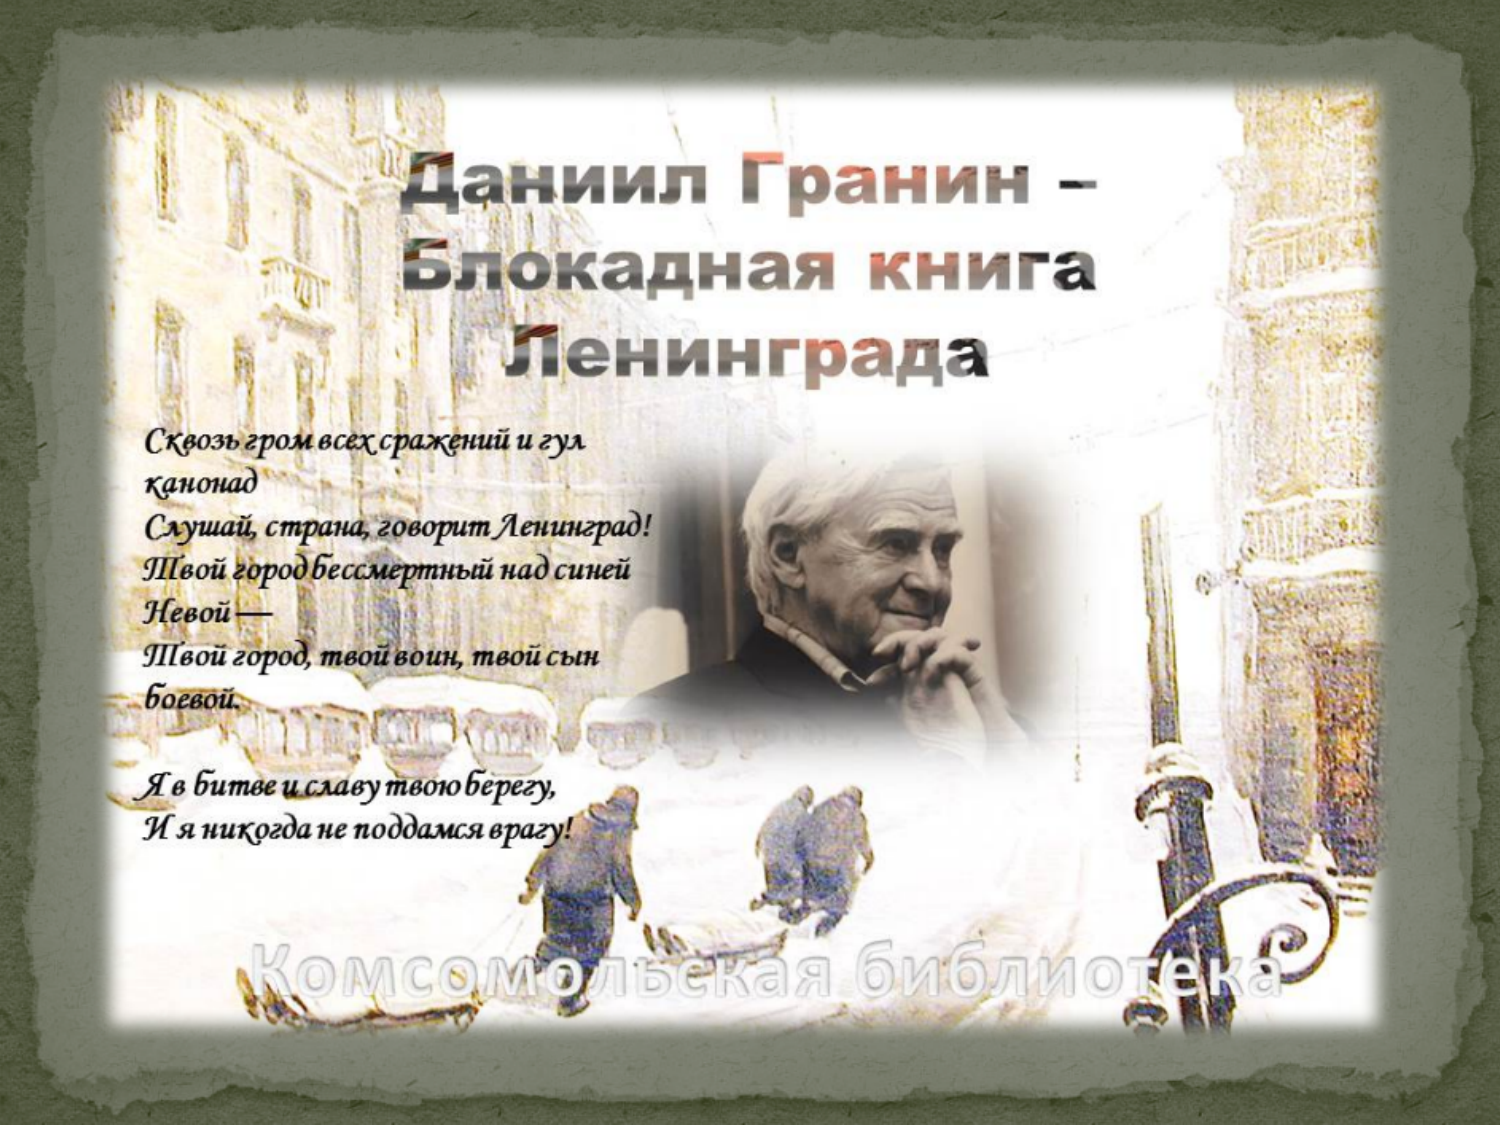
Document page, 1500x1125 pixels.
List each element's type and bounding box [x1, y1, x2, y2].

picture [95, 72, 1394, 1040]
